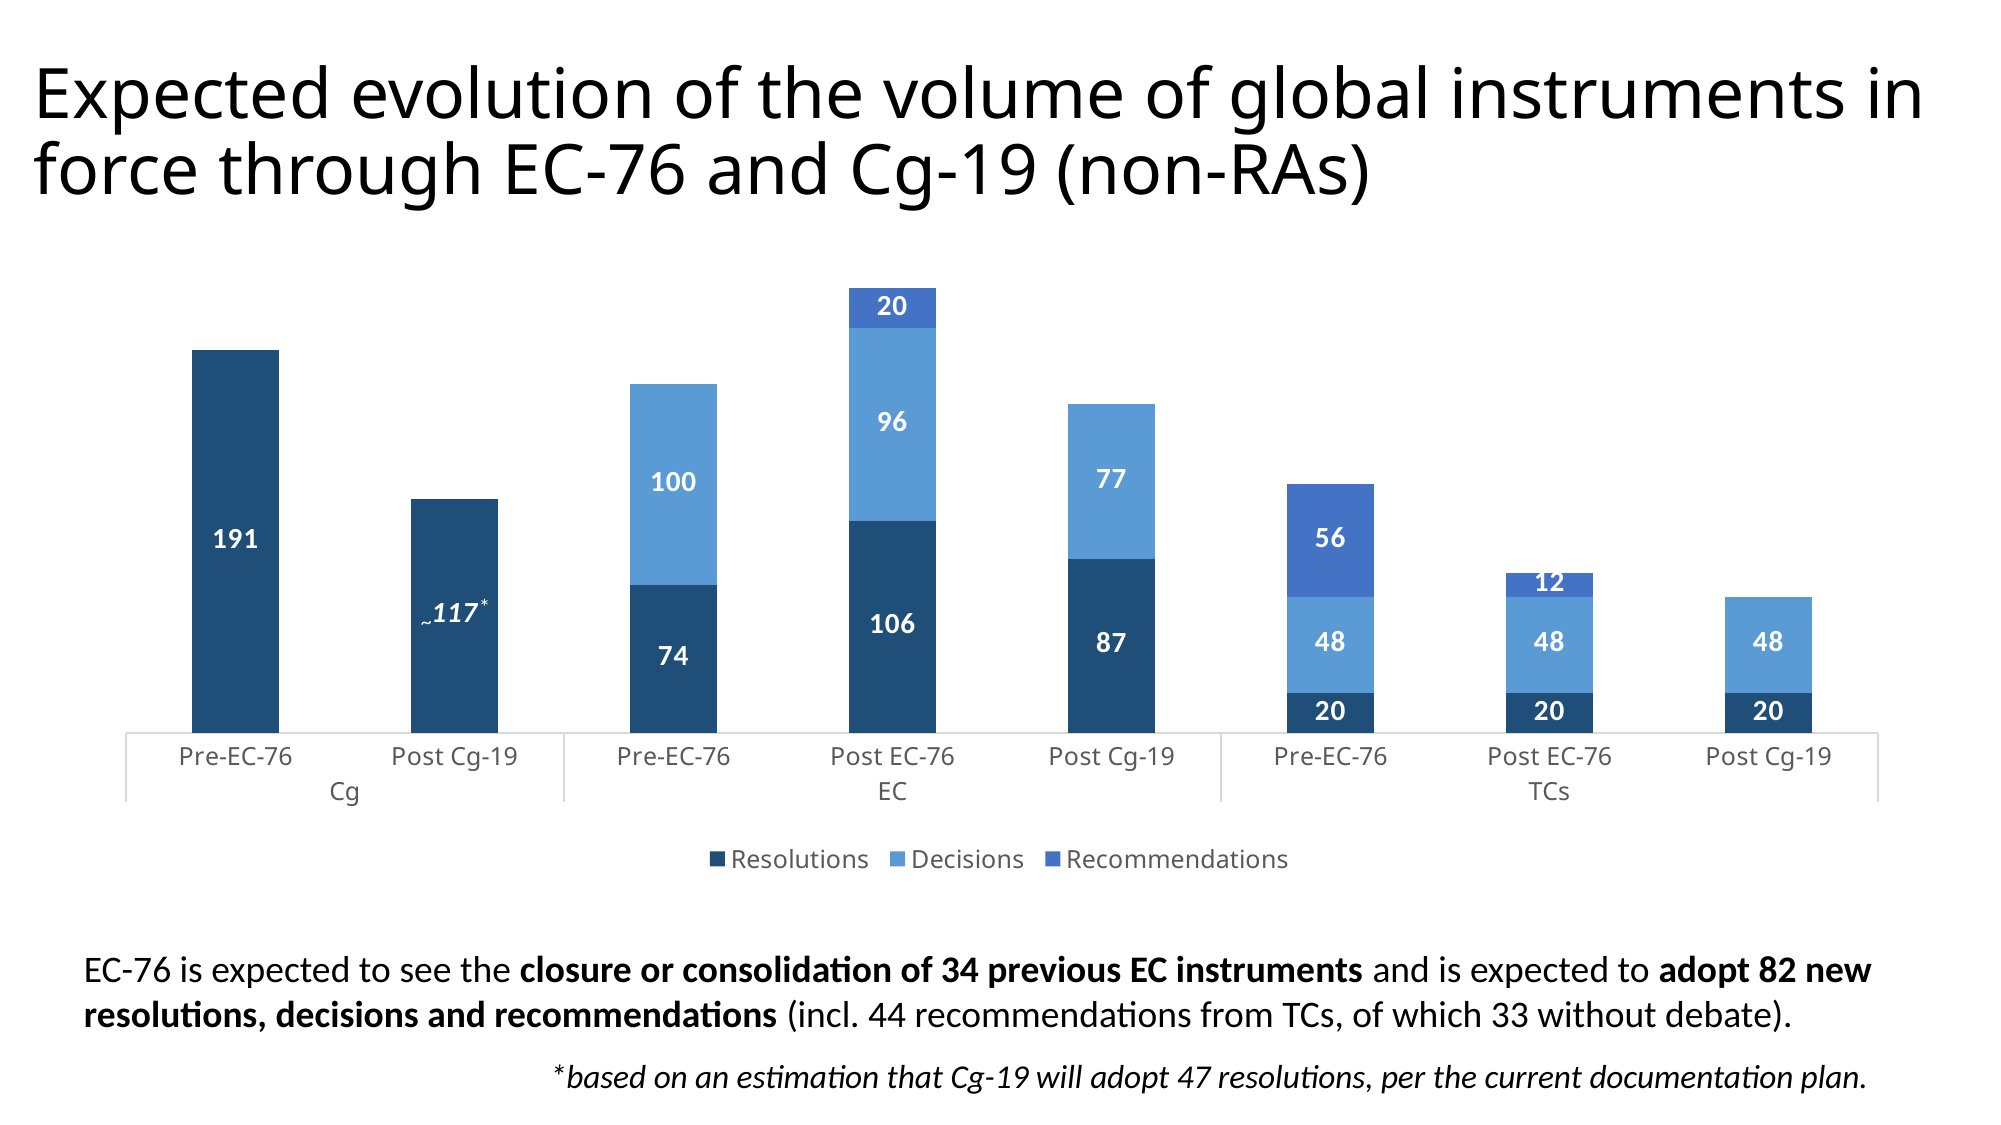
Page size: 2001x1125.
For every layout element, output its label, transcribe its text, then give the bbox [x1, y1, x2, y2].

text_box *based on an estimation that Cg-19 will adopt 47 resolutions, per the current documentation plan. [147, 1047, 1900, 1103]
chart [99, 231, 1900, 934]
title Expected evolution of the volume of global instruments in force through EC-76 and Cg-19 (non-RAs) [18, 40, 1982, 228]
text_box EC-76 is expected to see the closure or consolidation of 34 previous EC instruments and is expected to adopt 82 new resolutions, decisions and recommendations (incl. 44 recommendations from TCs, of which 33 without debate). [68, 937, 1931, 1043]
